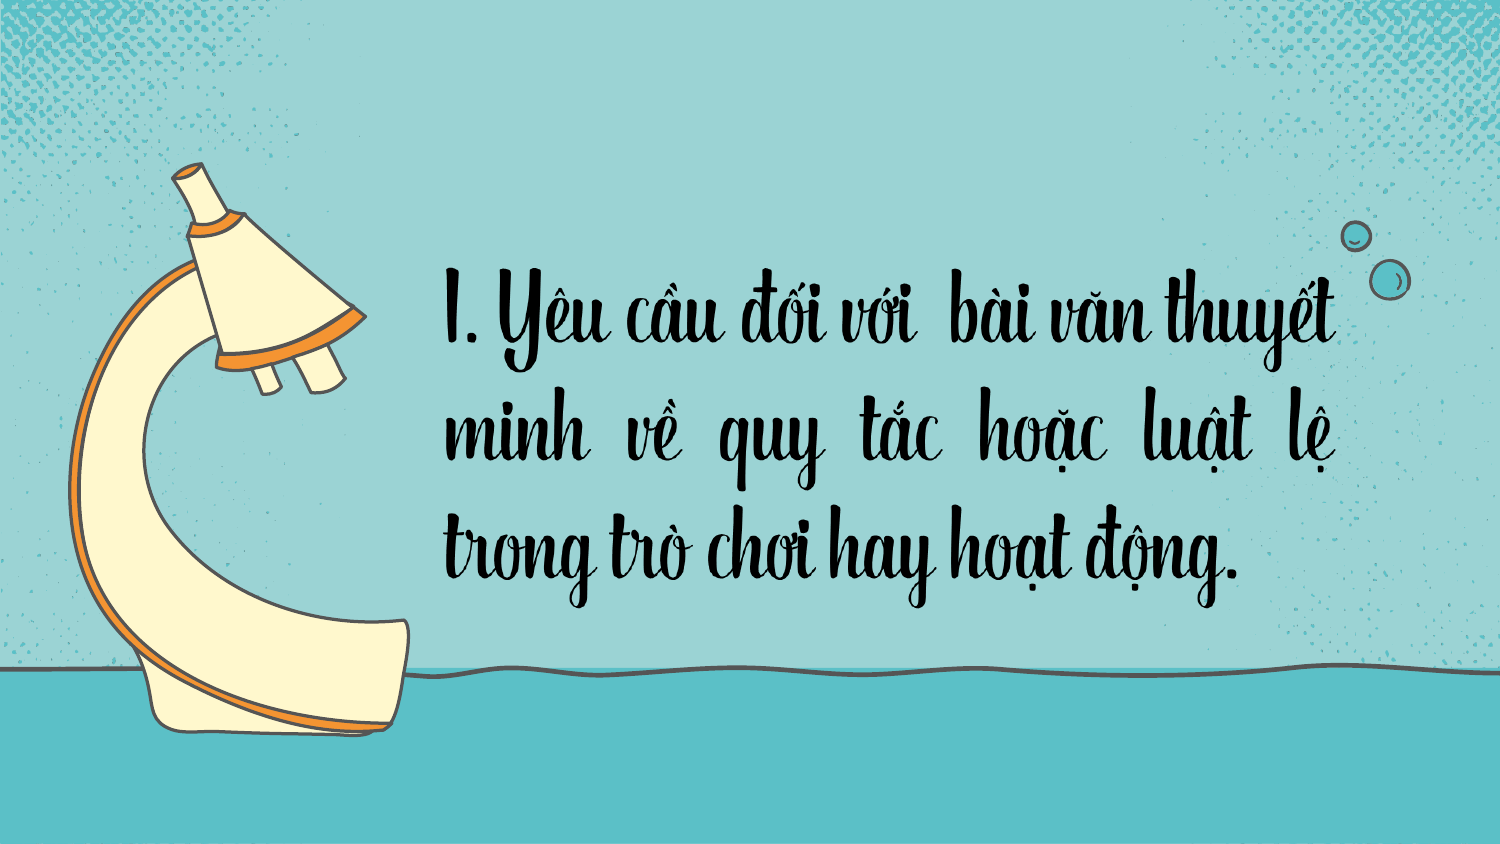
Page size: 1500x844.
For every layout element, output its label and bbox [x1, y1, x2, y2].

text_box [187, 210, 243, 236]
text_box [133, 647, 373, 736]
text_box [69, 260, 392, 732]
text_box [216, 302, 366, 371]
picture [1, 0, 1500, 669]
text_box [292, 344, 346, 393]
text_box [251, 363, 282, 395]
text_box [187, 213, 352, 354]
text_box [79, 269, 404, 723]
text_box [172, 163, 201, 178]
text_box [172, 163, 228, 224]
